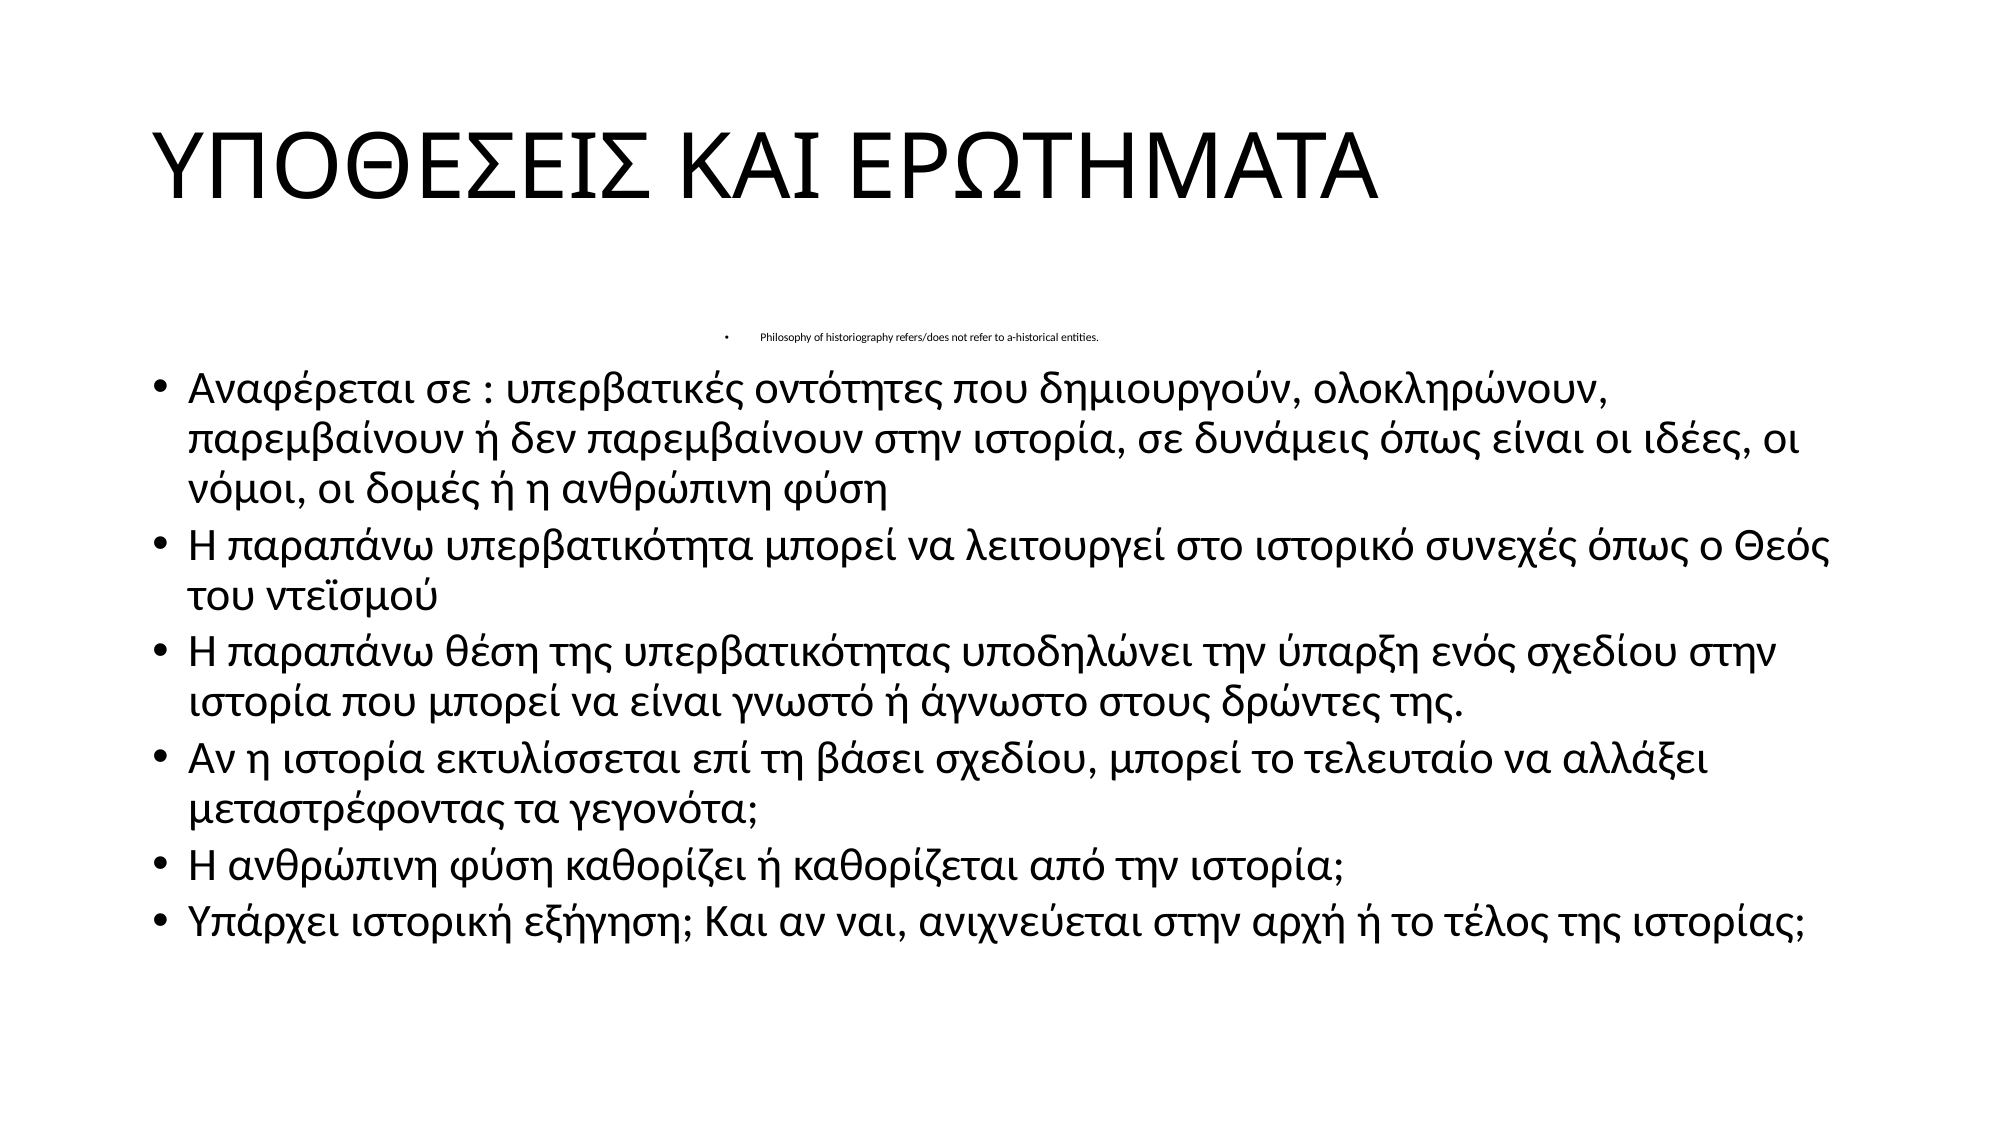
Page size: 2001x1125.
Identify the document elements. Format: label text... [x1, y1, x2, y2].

list Philosophy of historiography refers/does not refer to a-historical entities. Αναφέρεται σε : υπερβατικές οντότητες που δημιουργούν, ολοκληρώνουν, παρεμβαίνουν ή δεν παρεμβαίνουν στην ιστορία, σε δυνάμεις όπως είναι οι ιδέες, οι νόμοι, οι δομές ή η ανθρώπινη φύση Η παραπάνω υπερβατικότητα μπορεί να λειτουργεί στο ιστορικό συνεχές όπως ο Θεός του ντεϊσμού Η παραπάνω θέση της υπερβατικότητας υποδηλώνει την ύπαρξη ενός σχεδίου στην ιστορία που μπορεί να είναι γνωστό ή άγνωστο στους δρώντες της. Αν η ιστορία εκτυλίσσεται επί τη βάσει σχεδίου, μπορεί το τελευταίο να αλλάξει μεταστρέφοντας τα γεγονότα; Η ανθρώπινη φύση καθορίζει ή καθορίζεται από την ιστορία; Υπάρχει ιστορική εξήγηση; Και αν ναι, ανιχνεύεται στην αρχή ή το τέλος της ιστορίας; [137, 299, 1863, 1014]
title ΥΠΟΘΕΣΕΙΣ ΚΑΙ ΕΡΩΤΗΜΑΤΑ [137, 59, 1863, 278]
